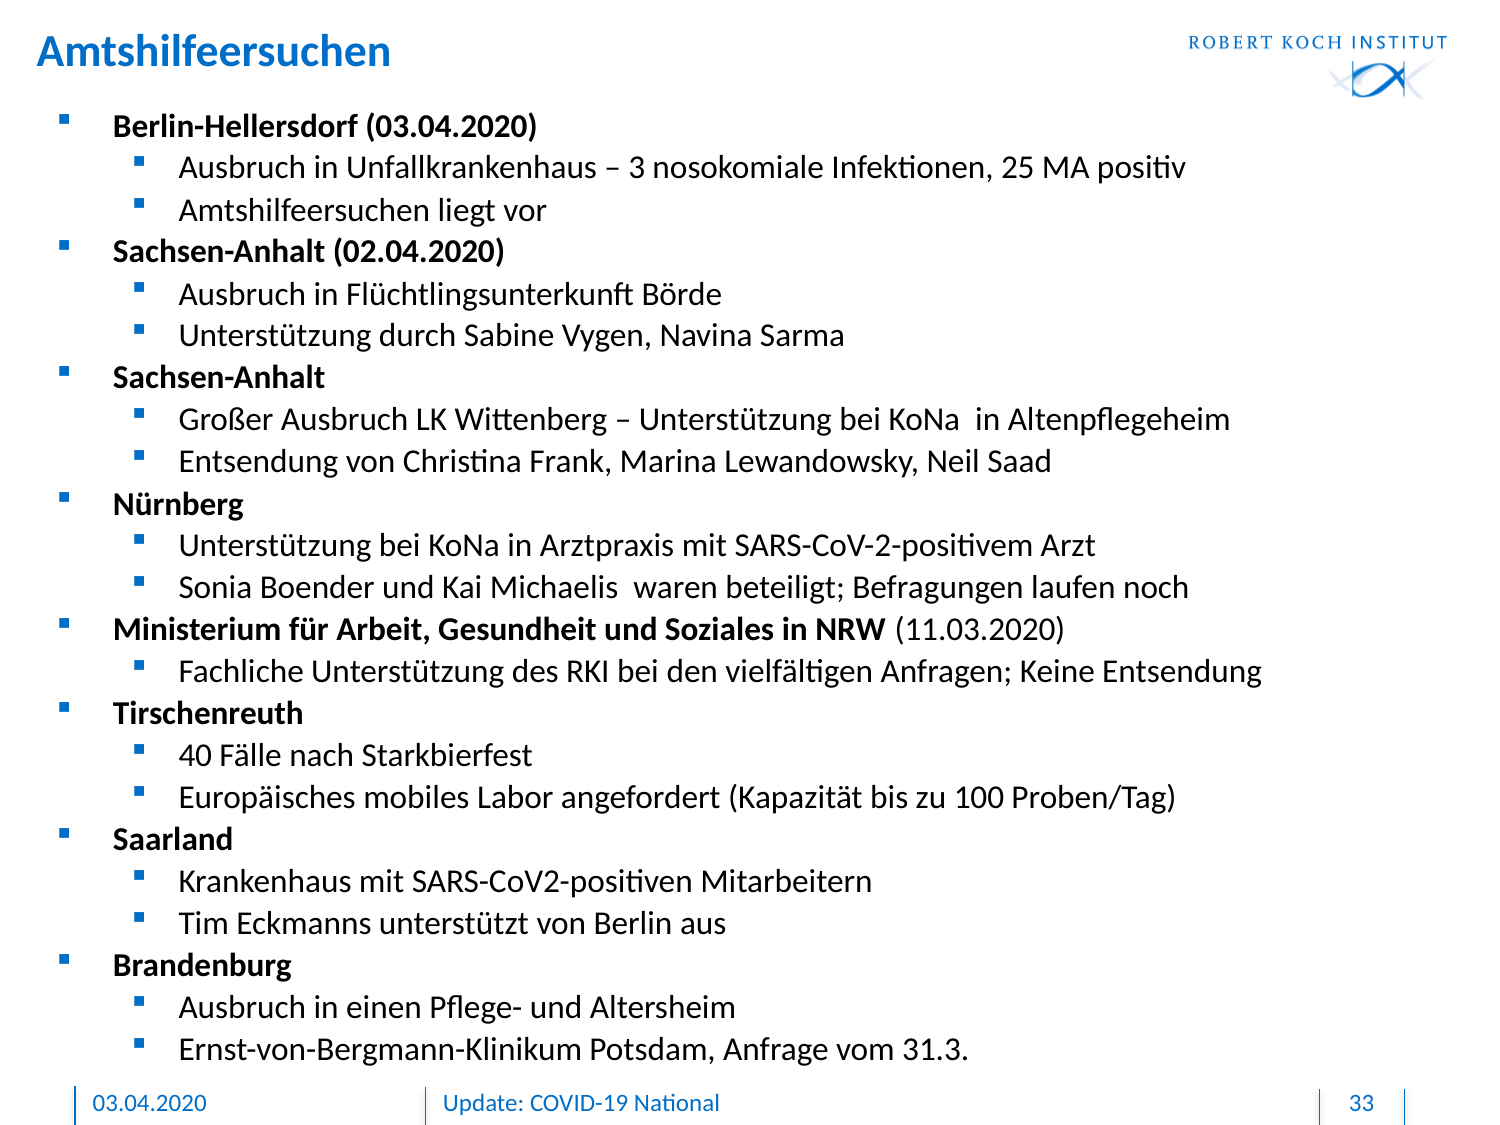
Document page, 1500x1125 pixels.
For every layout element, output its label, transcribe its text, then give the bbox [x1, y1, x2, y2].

footer Update: COVID-19 National [442, 1086, 1293, 1119]
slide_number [92, 1086, 398, 1119]
title Amtshilfeersuchen [36, 20, 1365, 76]
slide_number 33 [1321, 1086, 1403, 1119]
list Berlin-Hellersdorf (03.04.2020) Ausbruch in Unfallkrankenhaus – 3 nosokomiale Infektionen, 25 MA positiv Amtshilfeersuchen liegt vor Sachsen-Anhalt (02.04.2020) Ausbruch in Flüchtlingsunterkunft Börde Unterstützung durch Sabine Vygen, Navina Sarma Sachsen-Anhalt Großer Ausbruch LK Wittenberg – Unterstützung bei KoNa in Altenpflegeheim Entsendung von Christina Frank, Marina Lewandowsky, Neil Saad Nürnberg Unterstützung bei KoNa in Arztpraxis mit SARS-CoV-2-positivem Arzt Sonia Boender und Kai Michaelis waren beteiligt; Befragungen laufen noch Ministerium für Arbeit, Gesundheit und Soziales in NRW (11.03.2020) Fachliche Unterstützung des RKI bei den vielfältigen Anfragen; Keine Entsendung Tirschenreuth 40 Fälle nach Starkbierfest Europäisches mobiles Labor angefordert (Kapazität bis zu 100 Proben/Tag) Saarland Krankenhaus mit SARS-CoV2-positiven Mitarbeitern Tim Eckmanns unterstützt von Berlin aus Brandenburg Ausbruch in einen Pflege- und Altersheim Ernst-von-Bergmann-Klinikum Potsdam, Anfrage vom 31.3. [56, 103, 1448, 1087]
picture [1182, 29, 1454, 109]
